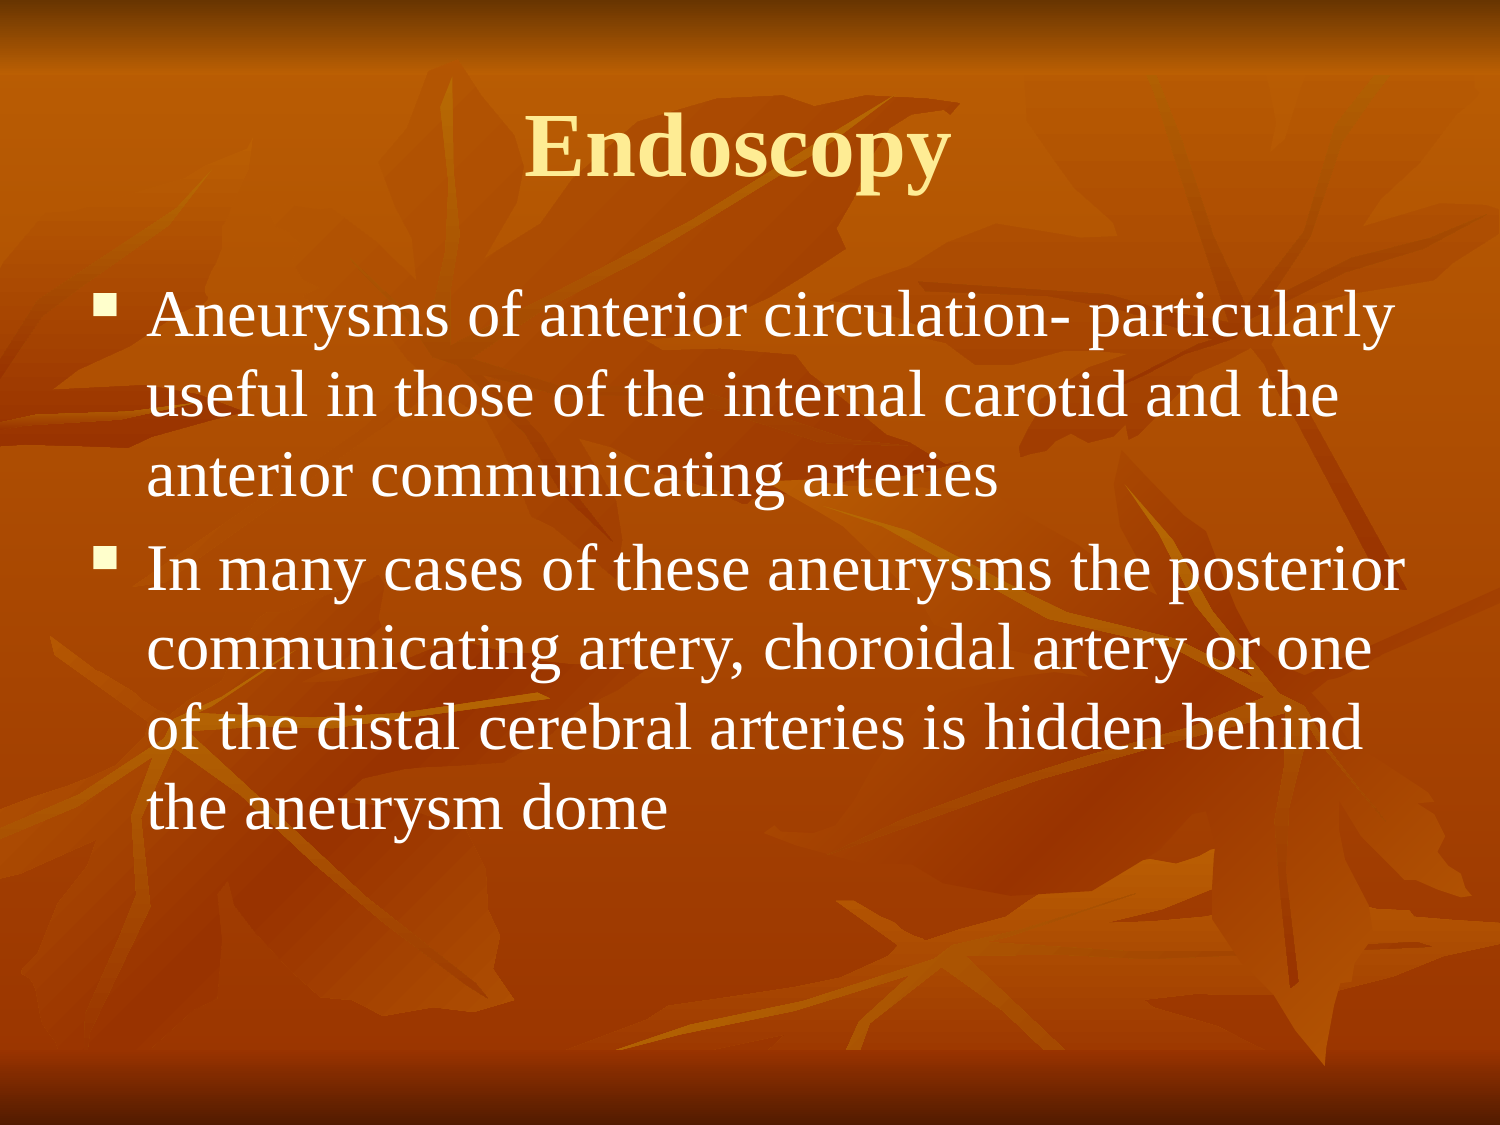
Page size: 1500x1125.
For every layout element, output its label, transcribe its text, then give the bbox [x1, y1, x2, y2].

title Endoscopy [74, 45, 1426, 234]
list Aneurysms of anterior circulation- particularly useful in those of the internal carotid and the anterior communicating arteries In many cases of these aneurysms the posterior communicating artery, choroidal artery or one of the distal cerebral arteries is hidden behind the aneurysm dome [74, 262, 1426, 1006]
